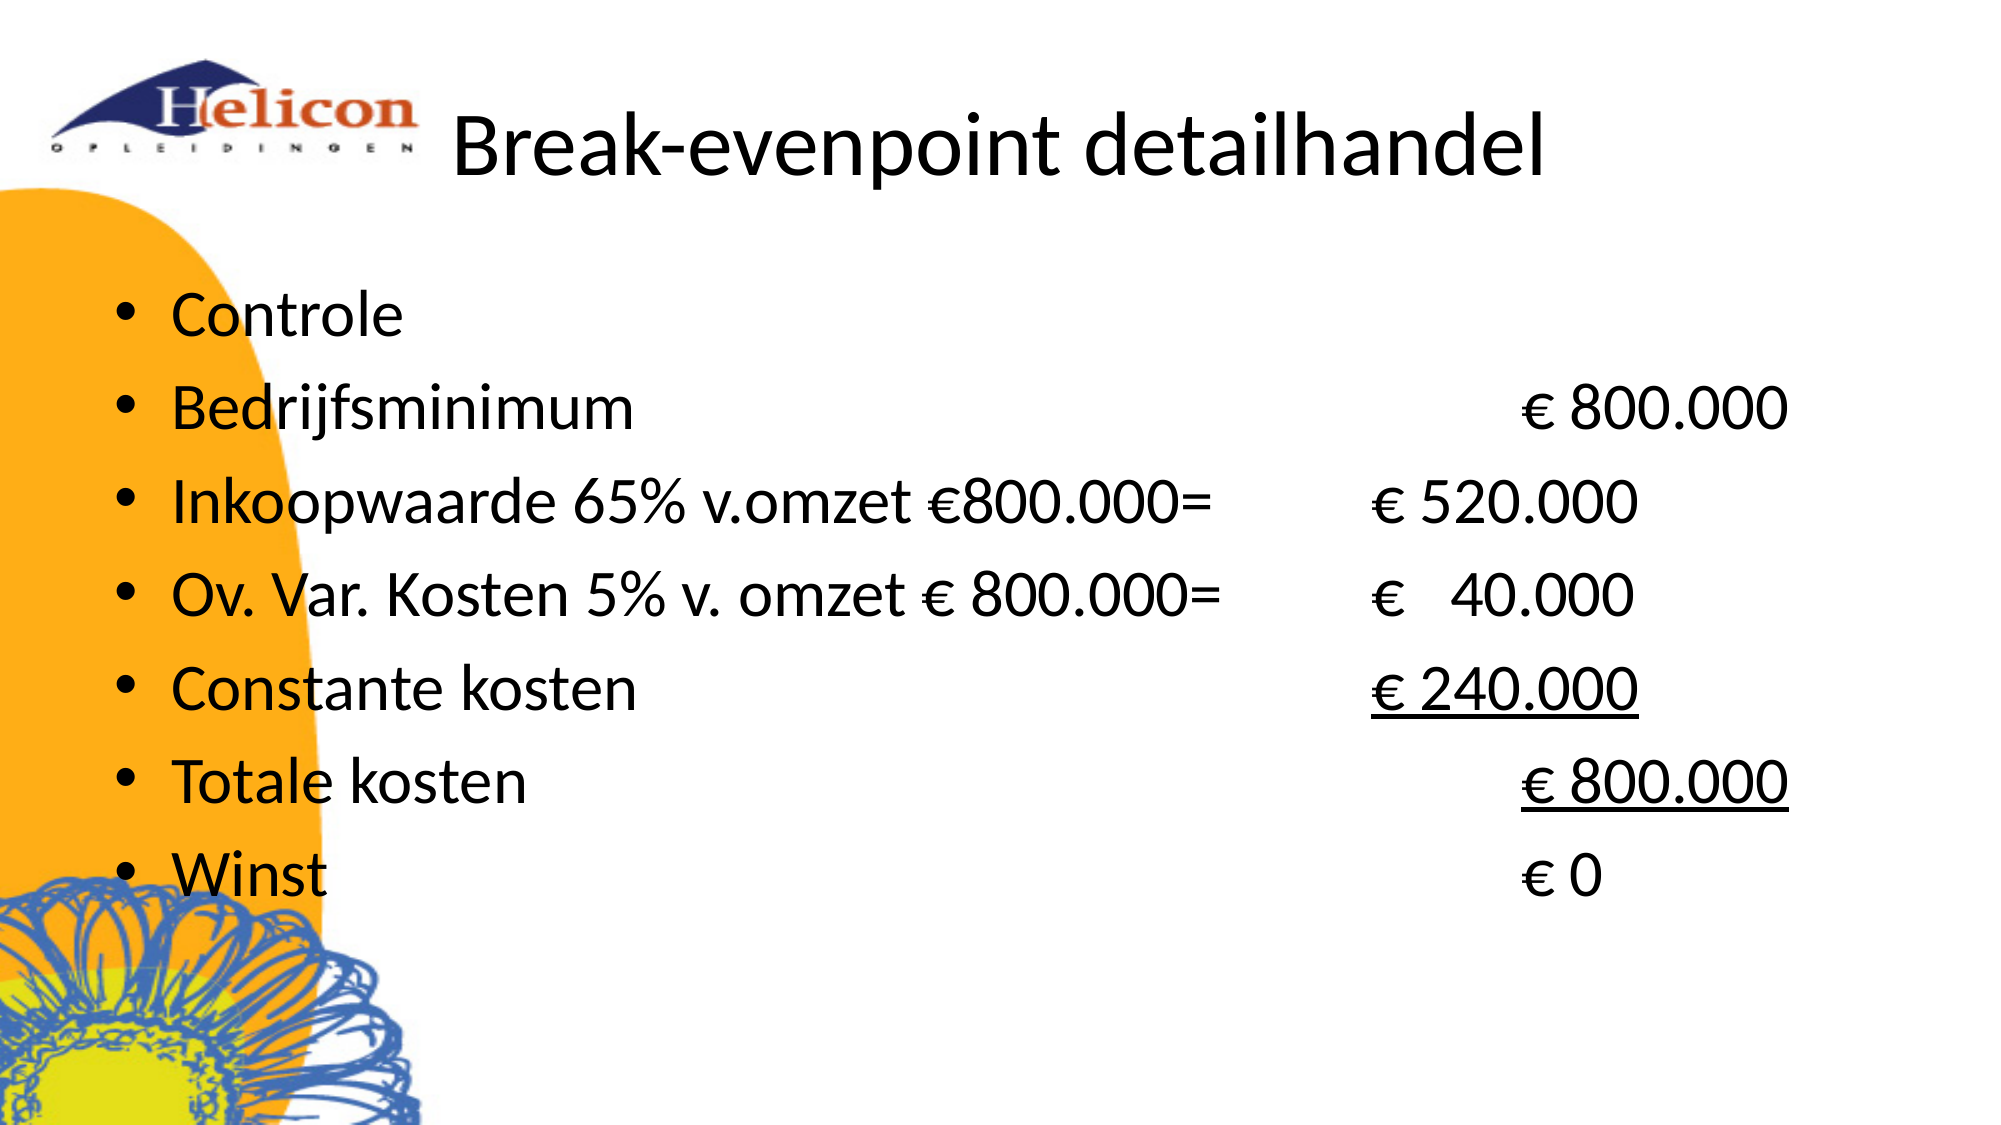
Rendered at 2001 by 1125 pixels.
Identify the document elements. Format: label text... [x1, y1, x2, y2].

list Controle Bedrijfsminimum € 800.000 Inkoopwaarde 65% v.omzet €800.000= € 520.000 Ov. Var. Kosten 5% v. omzet € 800.000= € 40.000 Constante kosten € 240.000 Totale kosten € 800.000 Winst € 0 [99, 262, 1900, 1005]
title Break-evenpoint detailhandel [99, 45, 1900, 233]
picture [0, 0, 2001, 1125]
